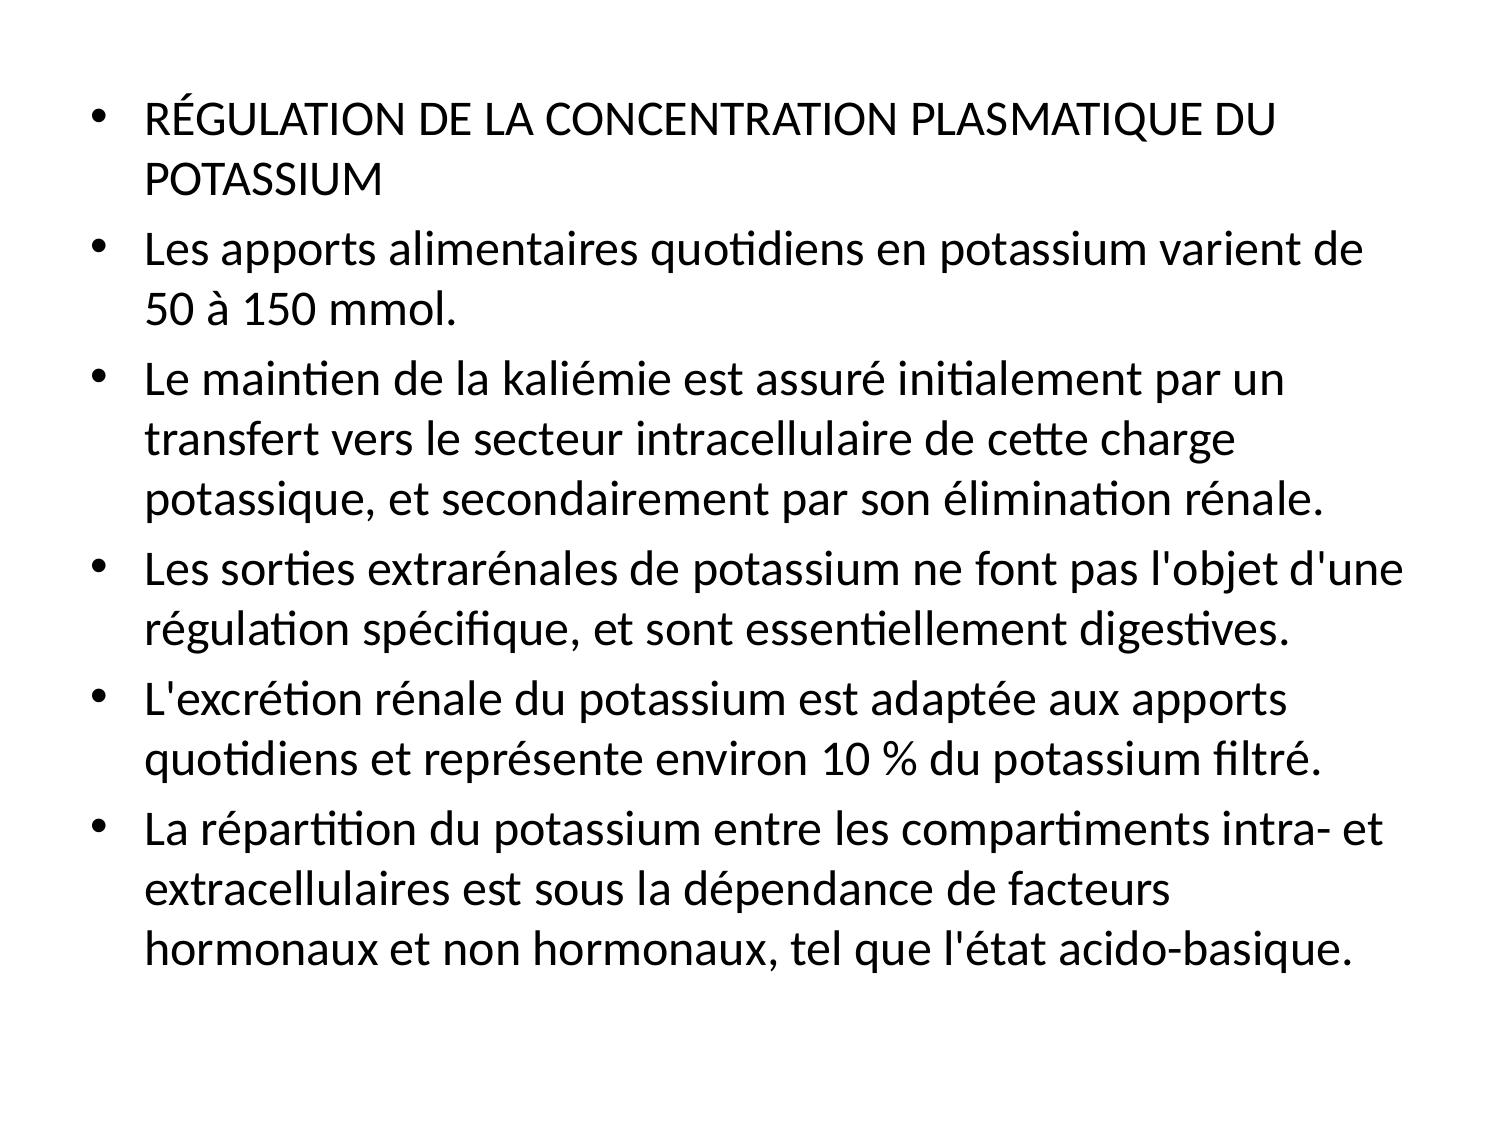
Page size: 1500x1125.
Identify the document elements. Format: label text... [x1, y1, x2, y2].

list RÉGULATION DE LA CONCENTRATION PLASMATIQUE DU POTASSIUM Les apports alimentaires quotidiens en potassium varient de 50 à 150 mmol. Le maintien de la kaliémie est assuré initialement par un transfert vers le secteur intracellulaire de cette charge potassique, et secondairement par son élimination rénale. Les sorties extrarénales de potassium ne font pas l'objet d'une régulation spécifique, et sont essentiellement digestives. L'excrétion rénale du potassium est adaptée aux apports quotidiens et représente environ 10 % du potassium filtré. La répartition du potassium entre les compartiments intra- et extracellulaires est sous la dépendance de facteurs hormonaux et non hormonaux, tel que l'état acido-basique. [75, 78, 1425, 1005]
